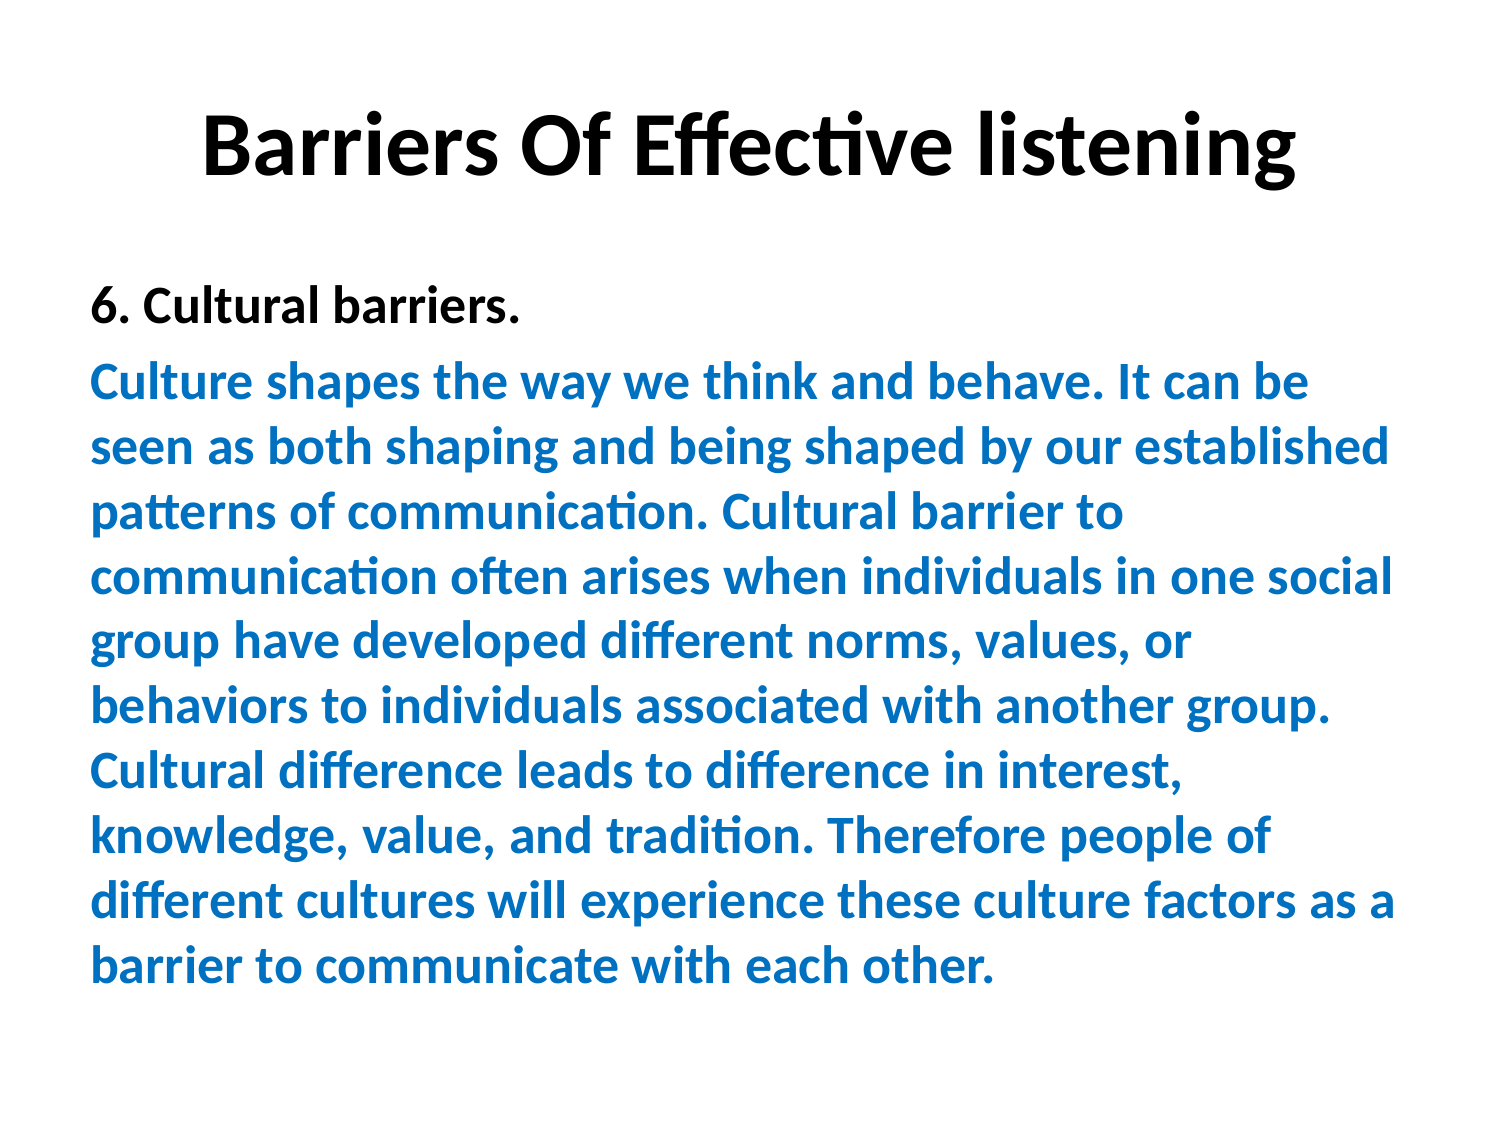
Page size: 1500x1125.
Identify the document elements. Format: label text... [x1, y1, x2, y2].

list 6. Cultural barriers. Culture shapes the way we think and behave. It can be seen as both shaping and being shaped by our established patterns of communication. Cultural barrier to communication often arises when individuals in one social group have developed different norms, values, or behaviors to individuals associated with another group. Cultural difference leads to difference in interest, knowledge, value, and tradition. Therefore people of different cultures will experience these culture factors as a barrier to communicate with each other. [75, 262, 1425, 1005]
title Barriers Of Effective listening [75, 45, 1425, 233]
